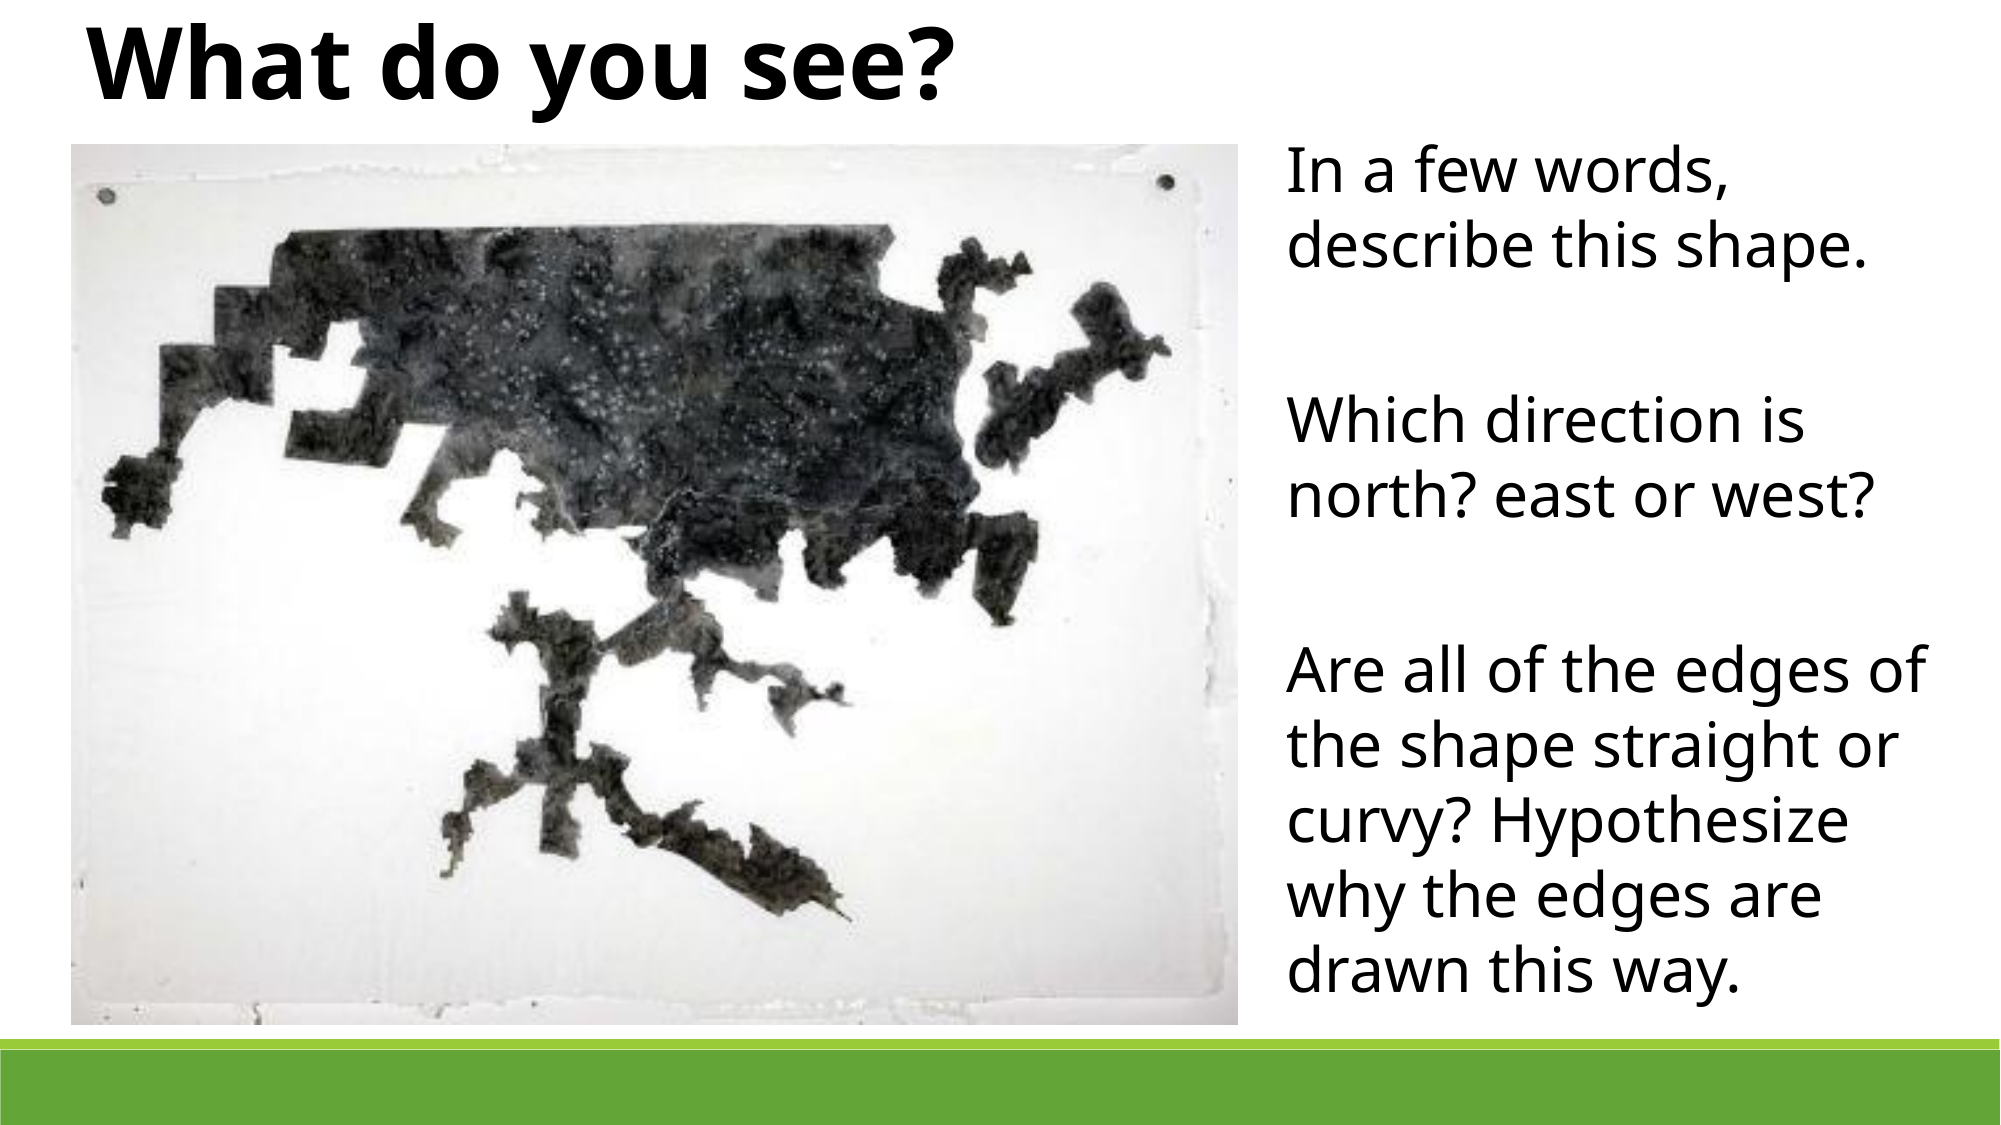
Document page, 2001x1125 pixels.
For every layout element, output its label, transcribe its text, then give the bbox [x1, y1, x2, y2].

text_box What do you see? [71, 11, 1224, 123]
picture [71, 143, 1239, 1026]
text_box In a few words, describe this shape. Which direction is north? east or west? Are all of the edges of the shape straight or curvy? Hypothesize why the edges are drawn this way. [1271, 122, 1984, 1012]
